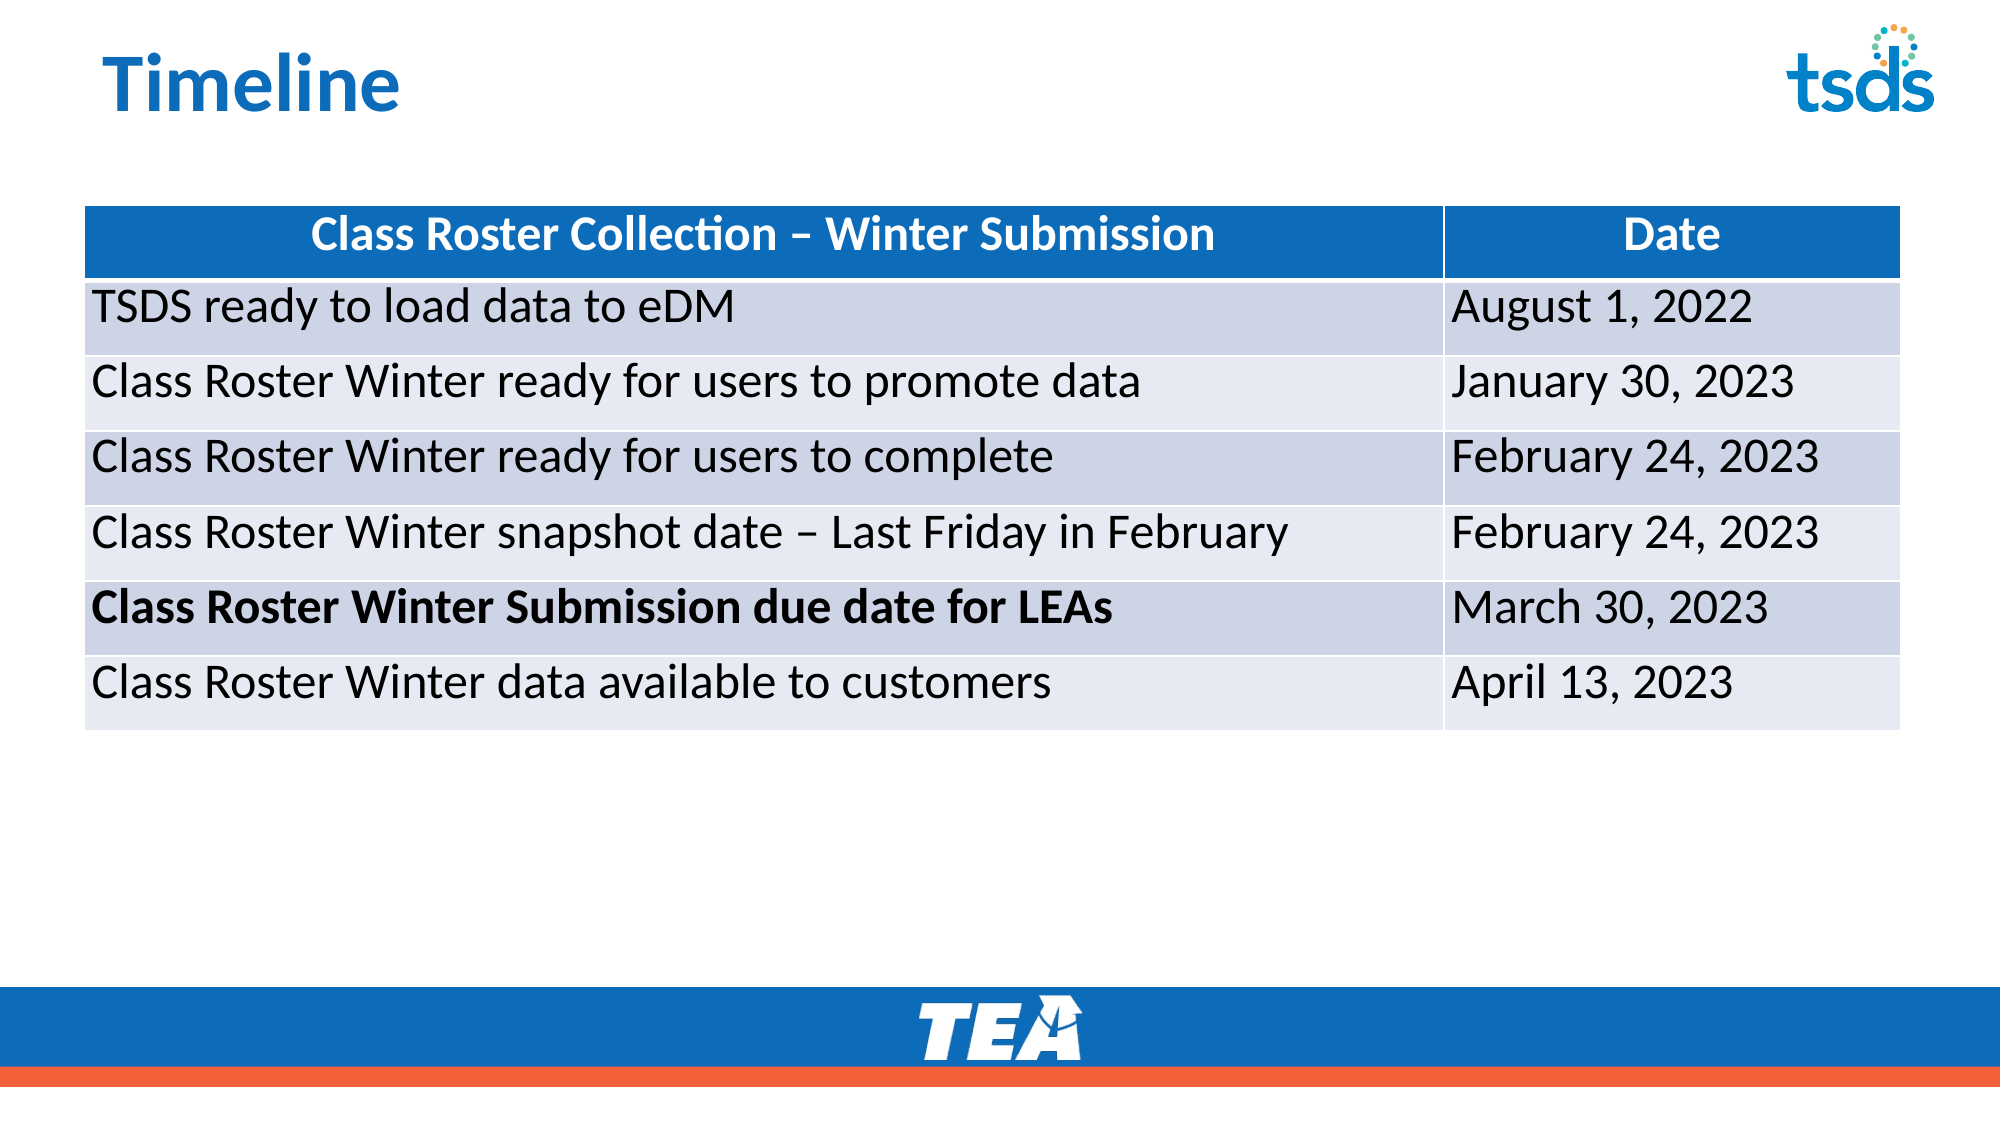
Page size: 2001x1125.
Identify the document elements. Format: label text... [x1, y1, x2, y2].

table_cell January 30, 2023 [1445, 357, 1900, 430]
table_header Class Roster Collection – Winter Submission [85, 206, 1443, 278]
table_cell March 30, 2023 [1445, 582, 1900, 655]
table_cell Class Roster Winter data available to customers [85, 657, 1443, 730]
table_cell Class Roster Winter Submission due date for LEAs [85, 582, 1443, 655]
table_cell August 1, 2022 [1445, 283, 1900, 355]
table_cell Class Roster Winter ready for users to complete [85, 432, 1443, 505]
table_cell February 24, 2023 [1445, 507, 1900, 580]
table_header Date [1445, 206, 1900, 278]
table_cell April 13, 2023 [1445, 657, 1900, 730]
table_cell February 24, 2023 [1445, 432, 1900, 505]
picture [1913, 24, 1934, 112]
table_cell Class Roster Winter ready for users to promote data [85, 357, 1443, 430]
picture [918, 994, 1082, 1060]
table_cell TSDS ready to load data to eDM [85, 283, 1443, 355]
table_cell Class Roster Winter snapshot date – Last Friday in February [85, 507, 1443, 580]
title Timeline [87, 23, 1913, 147]
